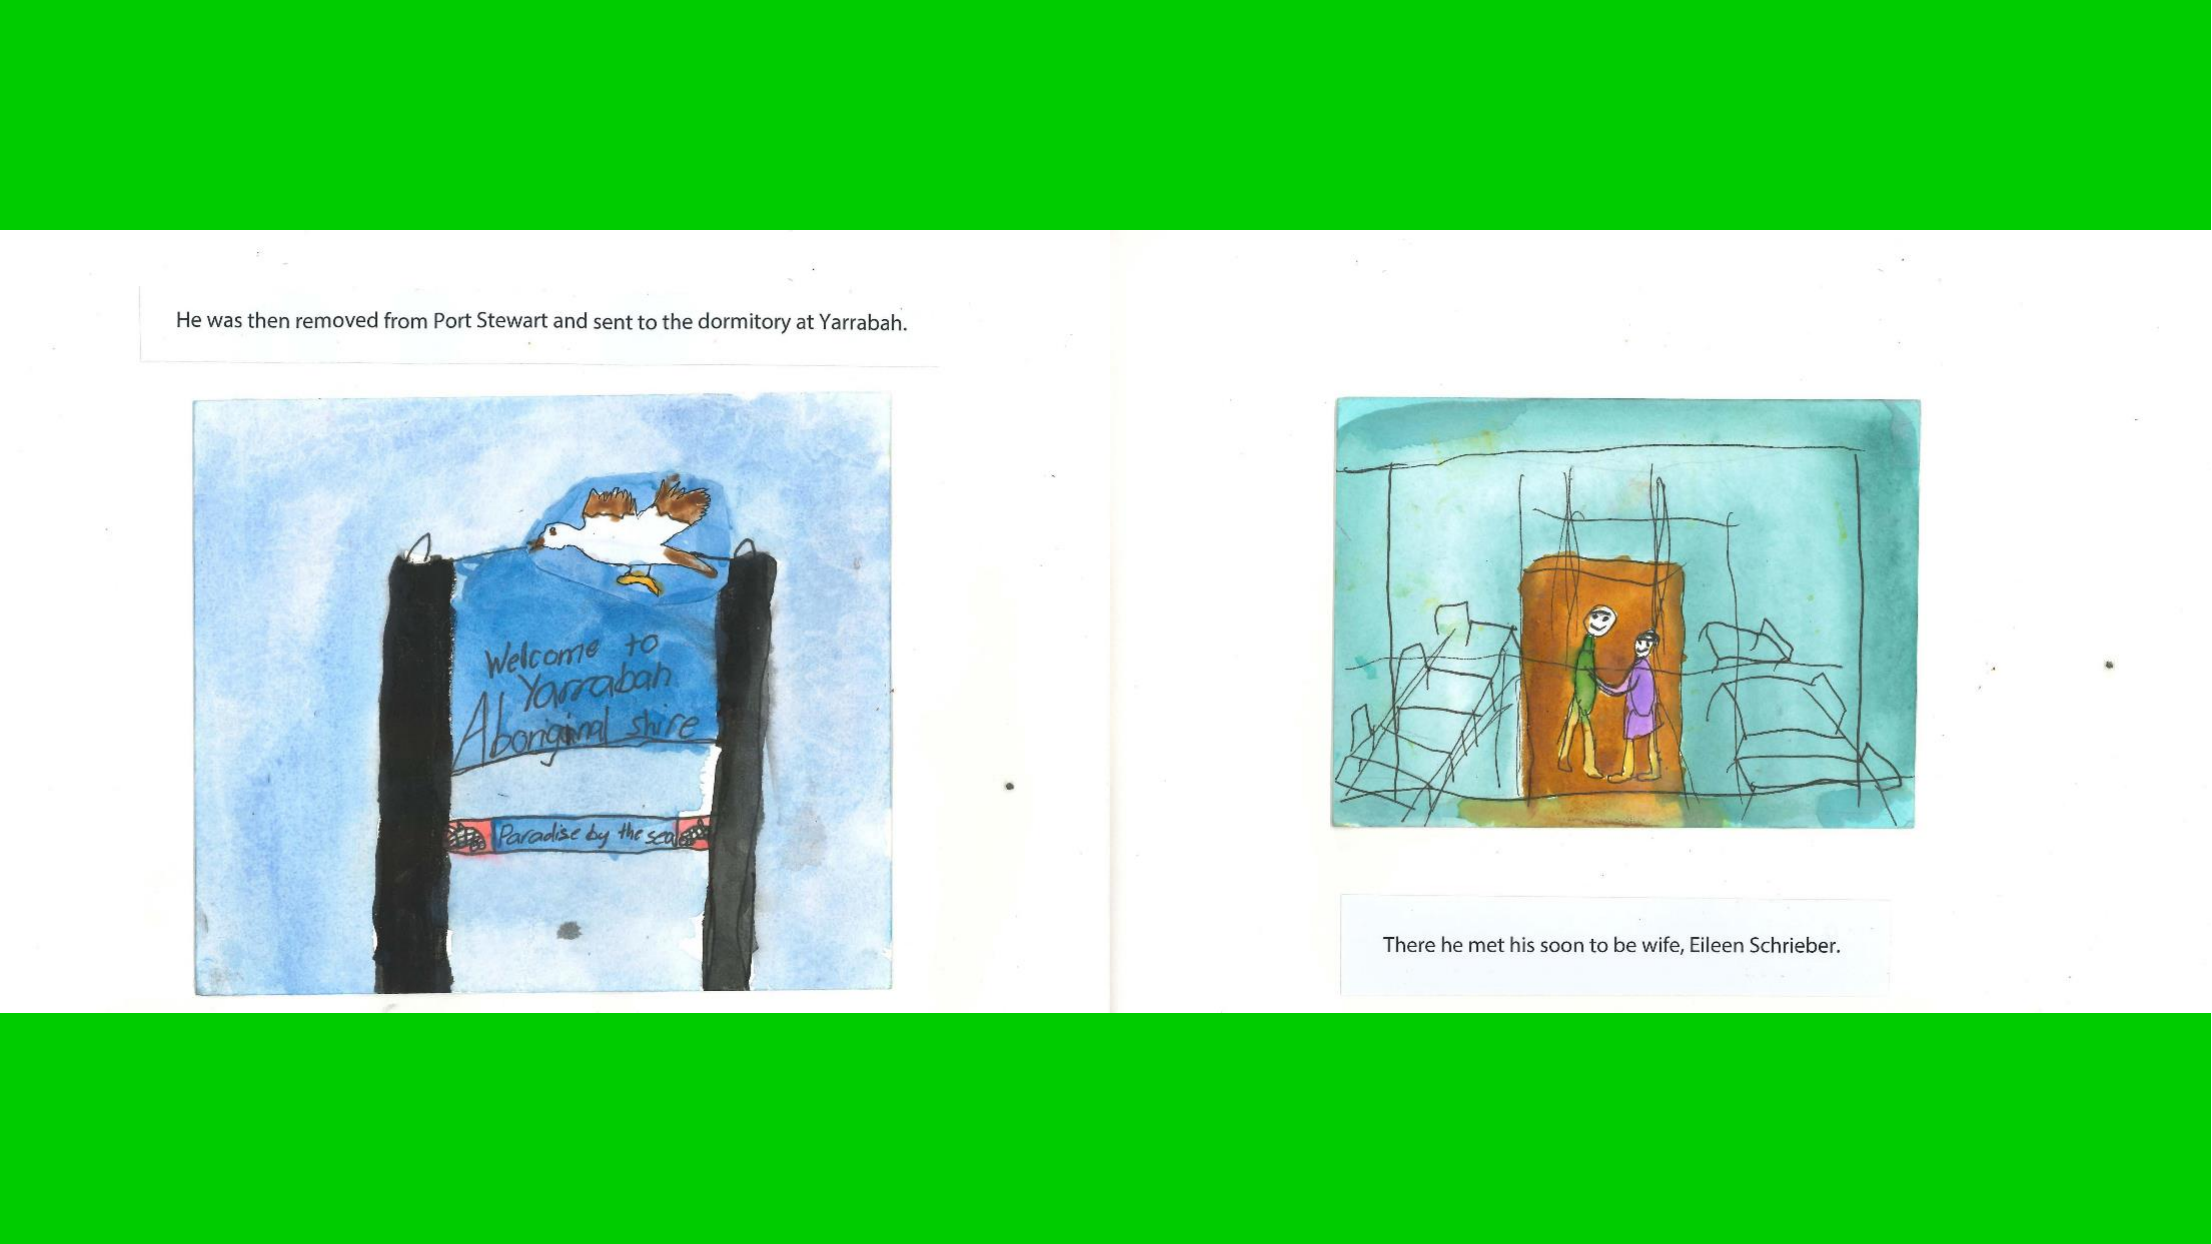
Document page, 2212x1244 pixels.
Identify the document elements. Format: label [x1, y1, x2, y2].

picture [0, 230, 2212, 1013]
